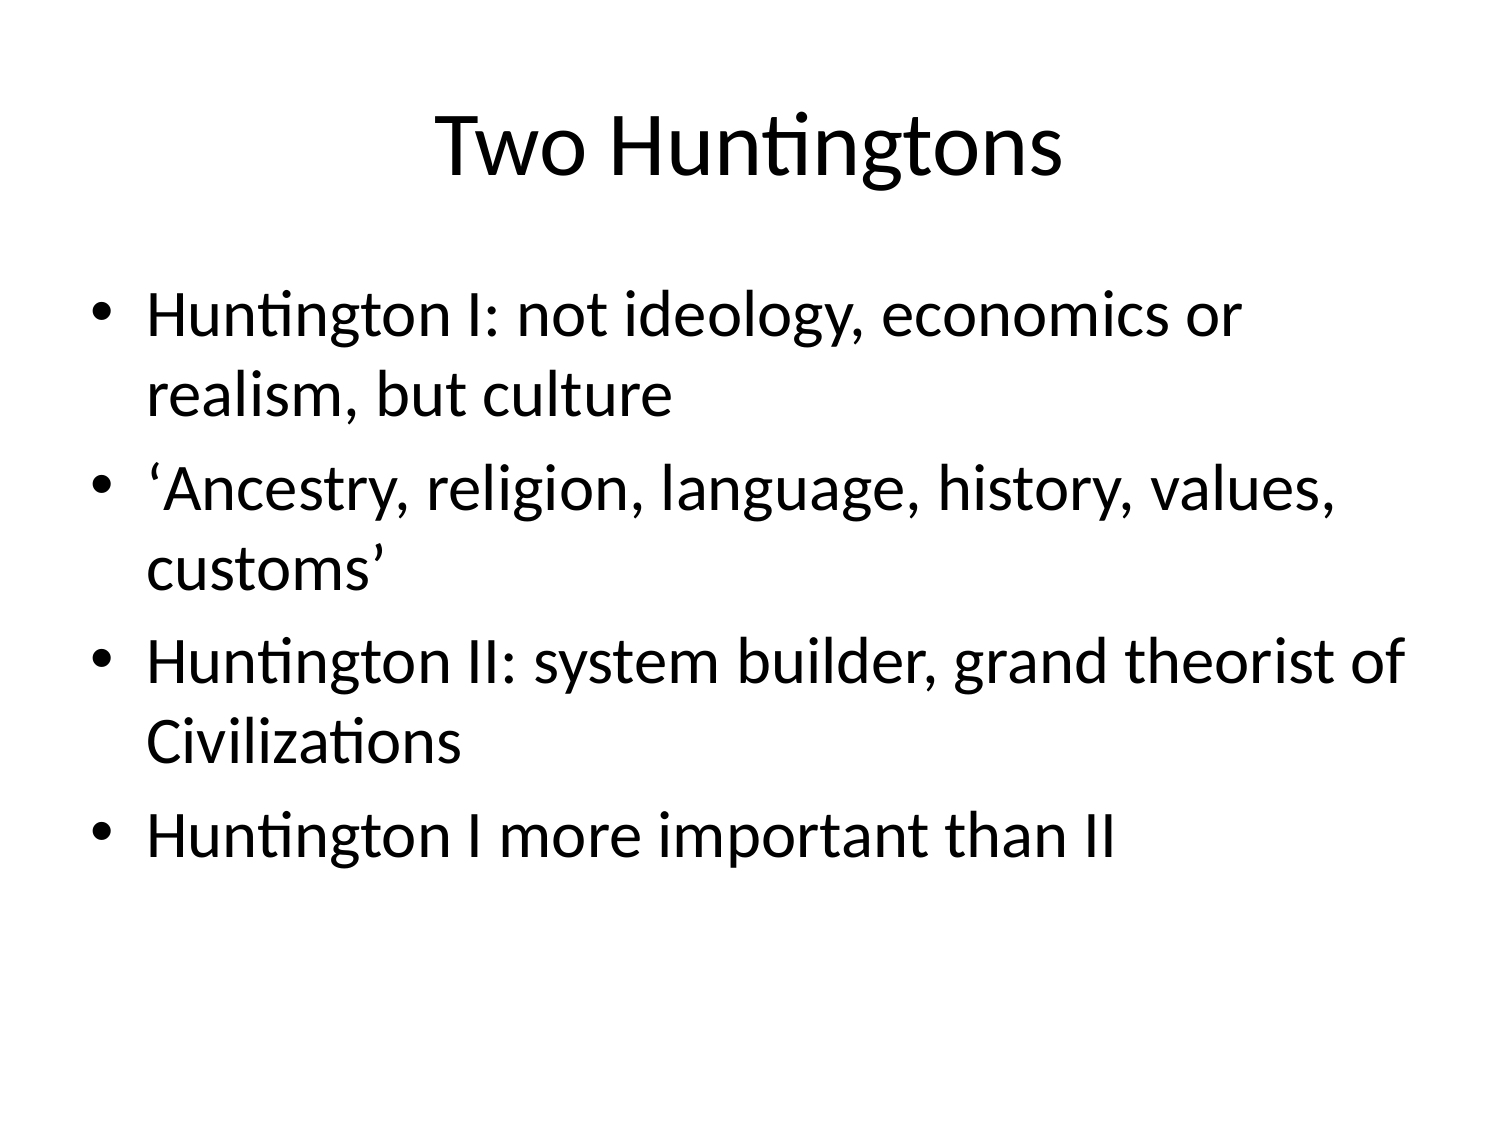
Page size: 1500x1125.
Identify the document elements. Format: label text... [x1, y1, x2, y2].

list Huntington I: not ideology, economics or realism, but culture ‘Ancestry, religion, language, history, values, customs’ Huntington II: system builder, grand theorist of Civilizations Huntington I more important than II [75, 262, 1425, 1005]
title Two Huntingtons [75, 45, 1425, 233]
